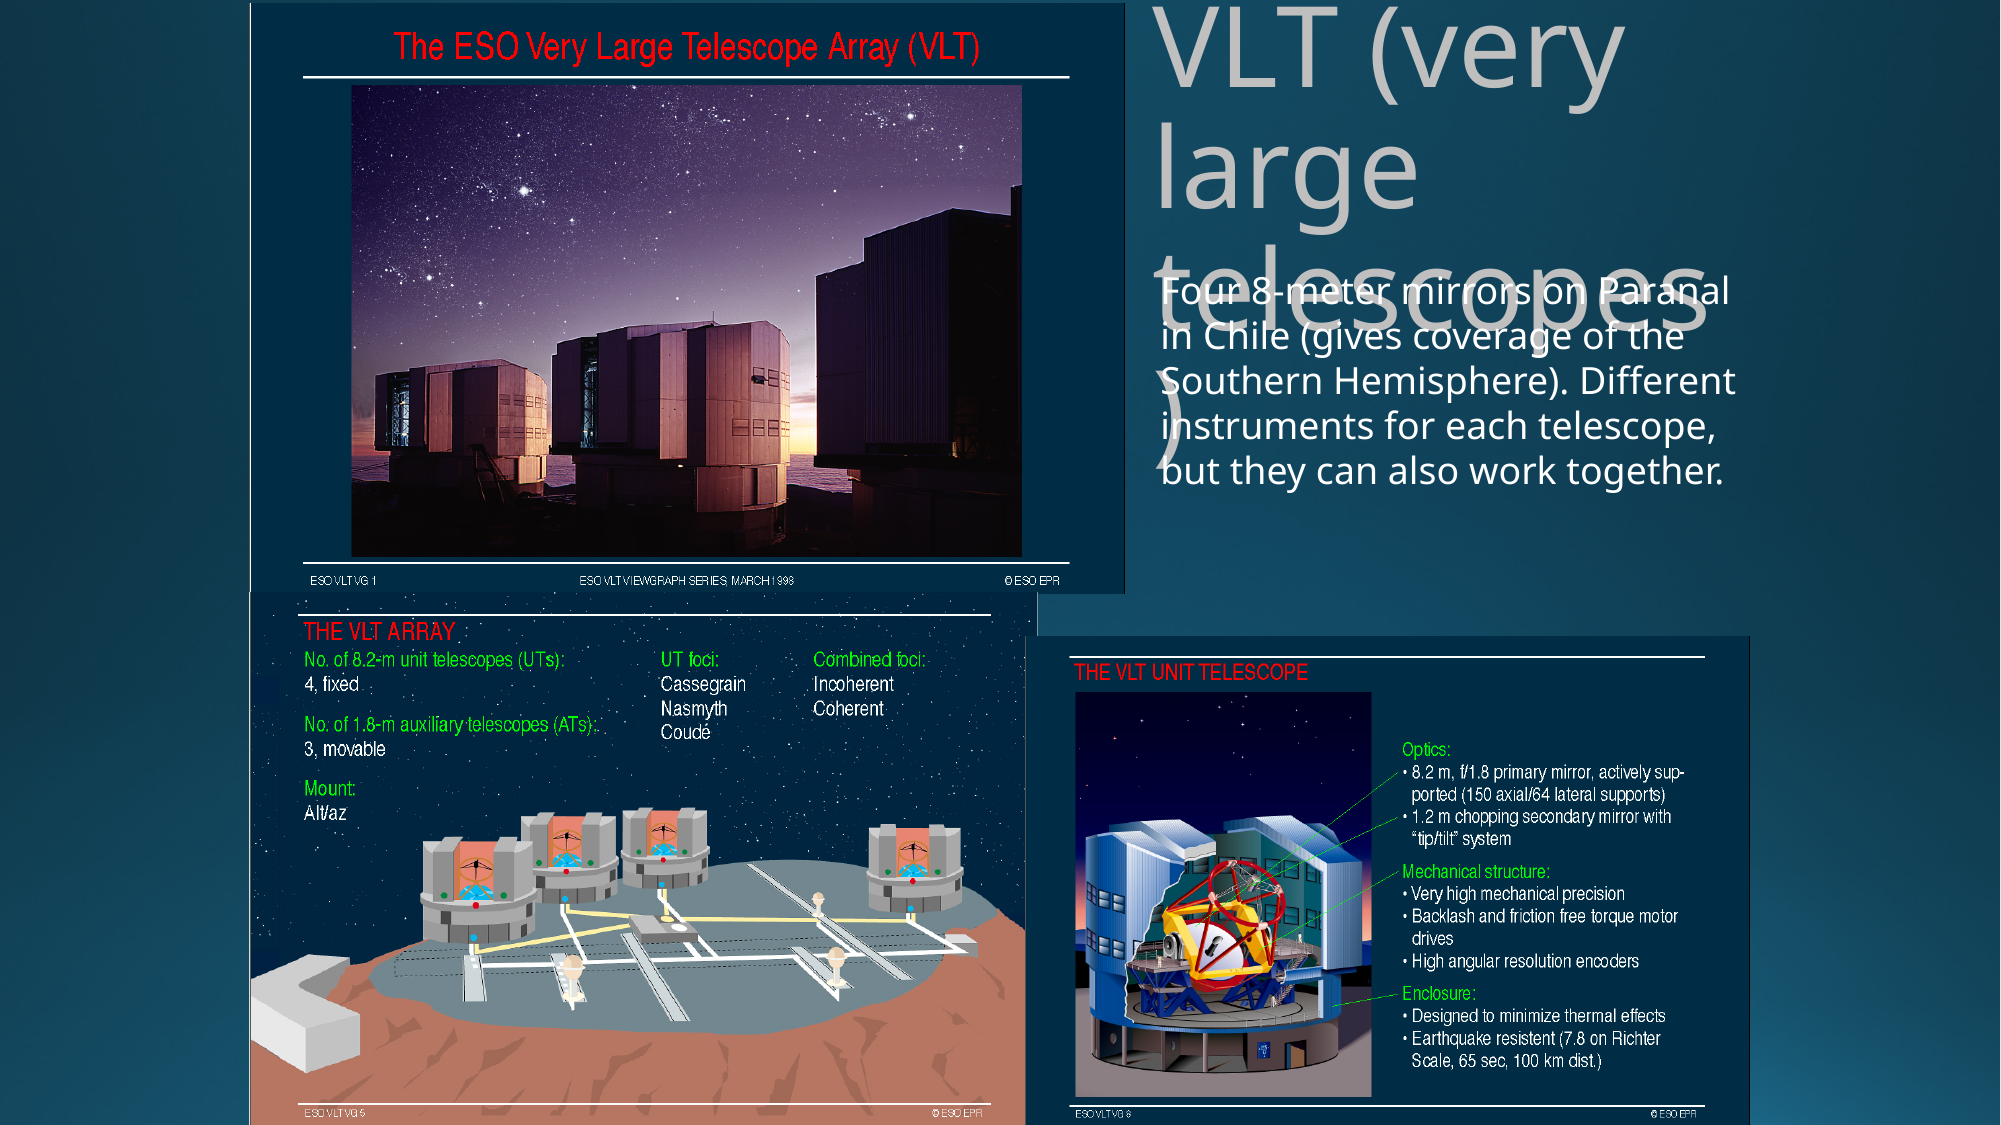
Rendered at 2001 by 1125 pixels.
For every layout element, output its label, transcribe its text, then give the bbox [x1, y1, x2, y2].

text_box The European VLT (very large telescopes) [1137, 24, 1750, 200]
text_box Four 8-meter mirrors on Paranal in Chile (gives coverage of the Southern Hemisphere). Different instruments for each telescope, but they can also work together. [1145, 259, 1759, 590]
picture [0, 0, 2001, 1125]
